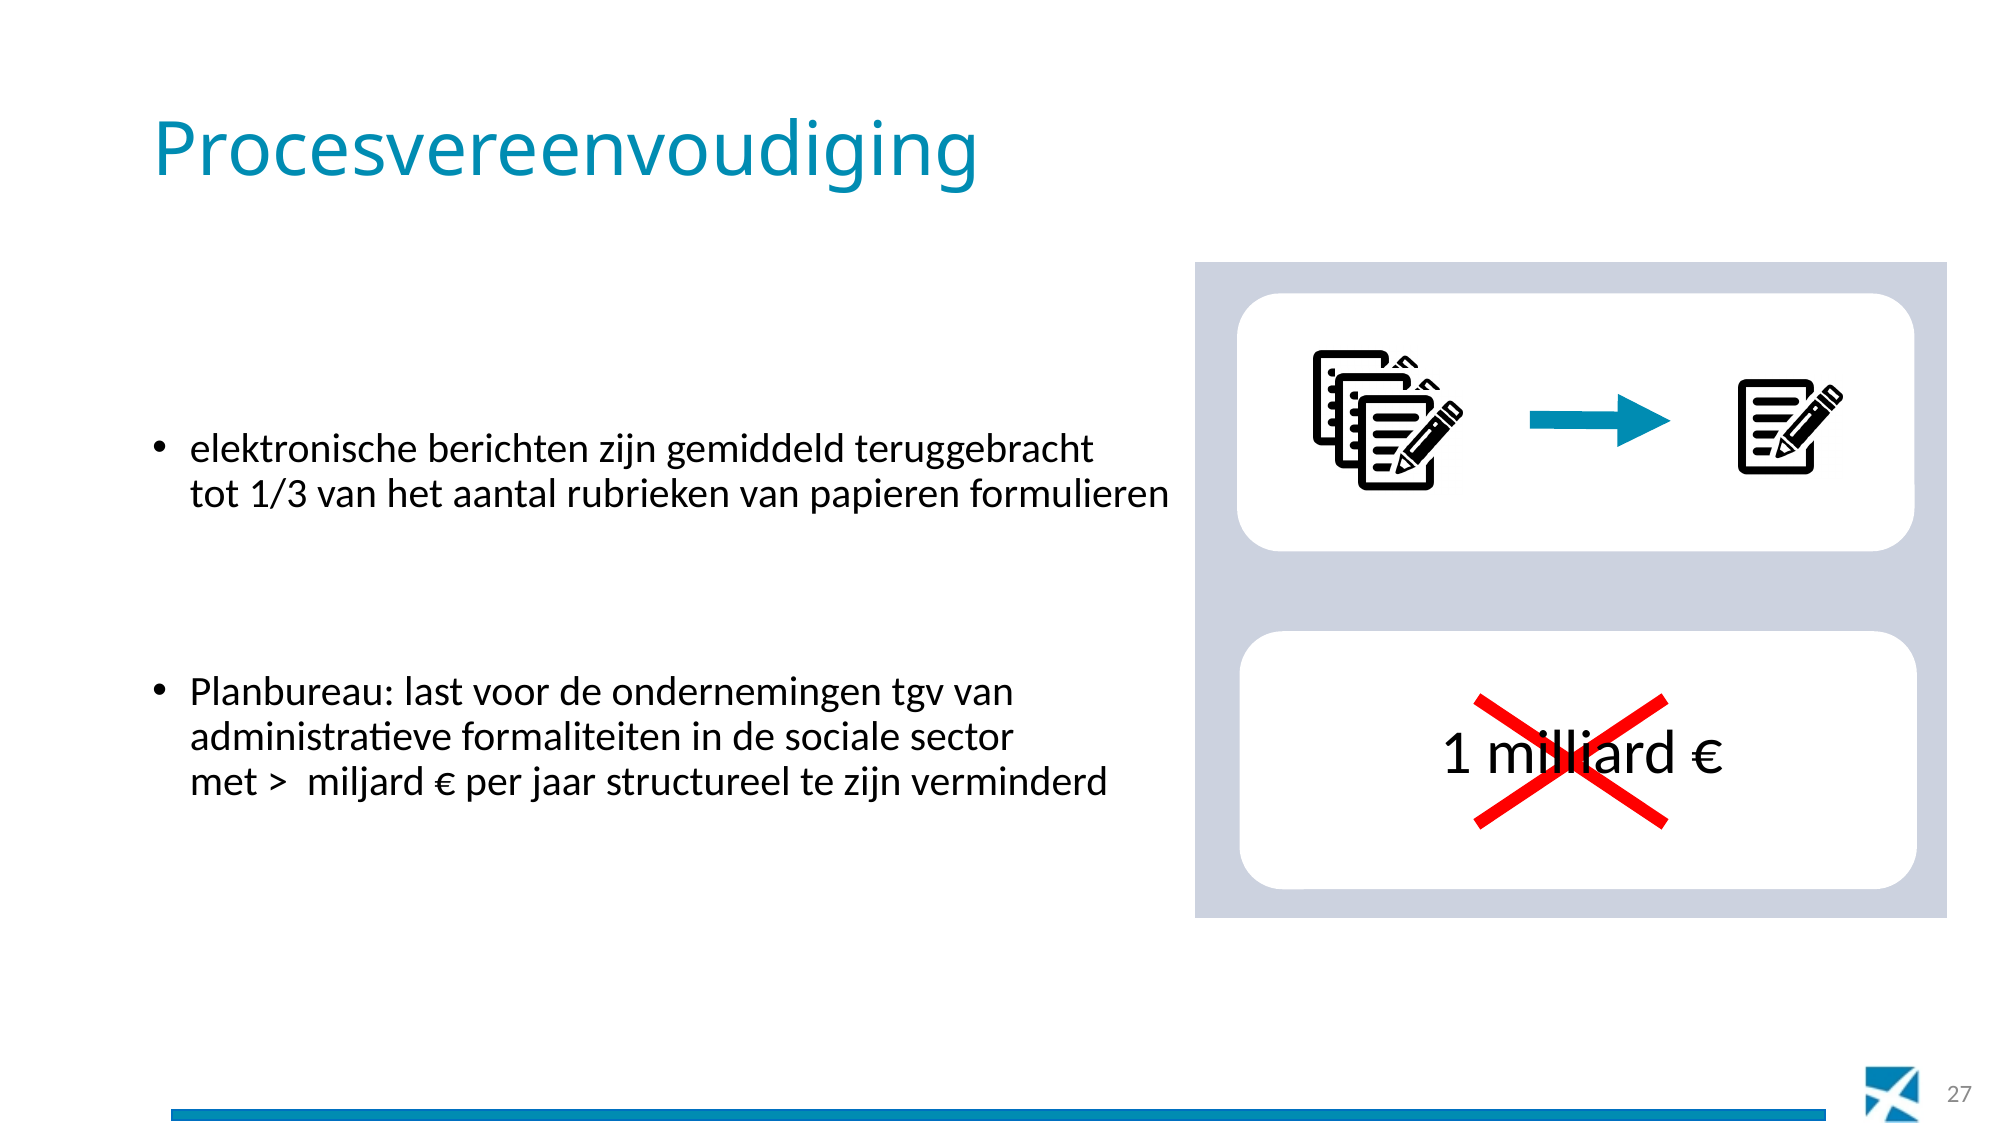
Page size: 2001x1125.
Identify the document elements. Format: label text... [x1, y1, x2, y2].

list elektronische berichten zijn gemiddeld teruggebracht tot 1/3 van het aantal rubrieken van papieren formulieren Planbureau: last voor de ondernemingen tgv van administratieve formaliteiten in de sociale sector met > miljard € per jaar structureel te zijn verminderd [137, 281, 1863, 996]
picture [1863, 1064, 1924, 1123]
title Procesvereenvoudiging [137, 42, 1863, 260]
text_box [1193, 261, 1948, 920]
